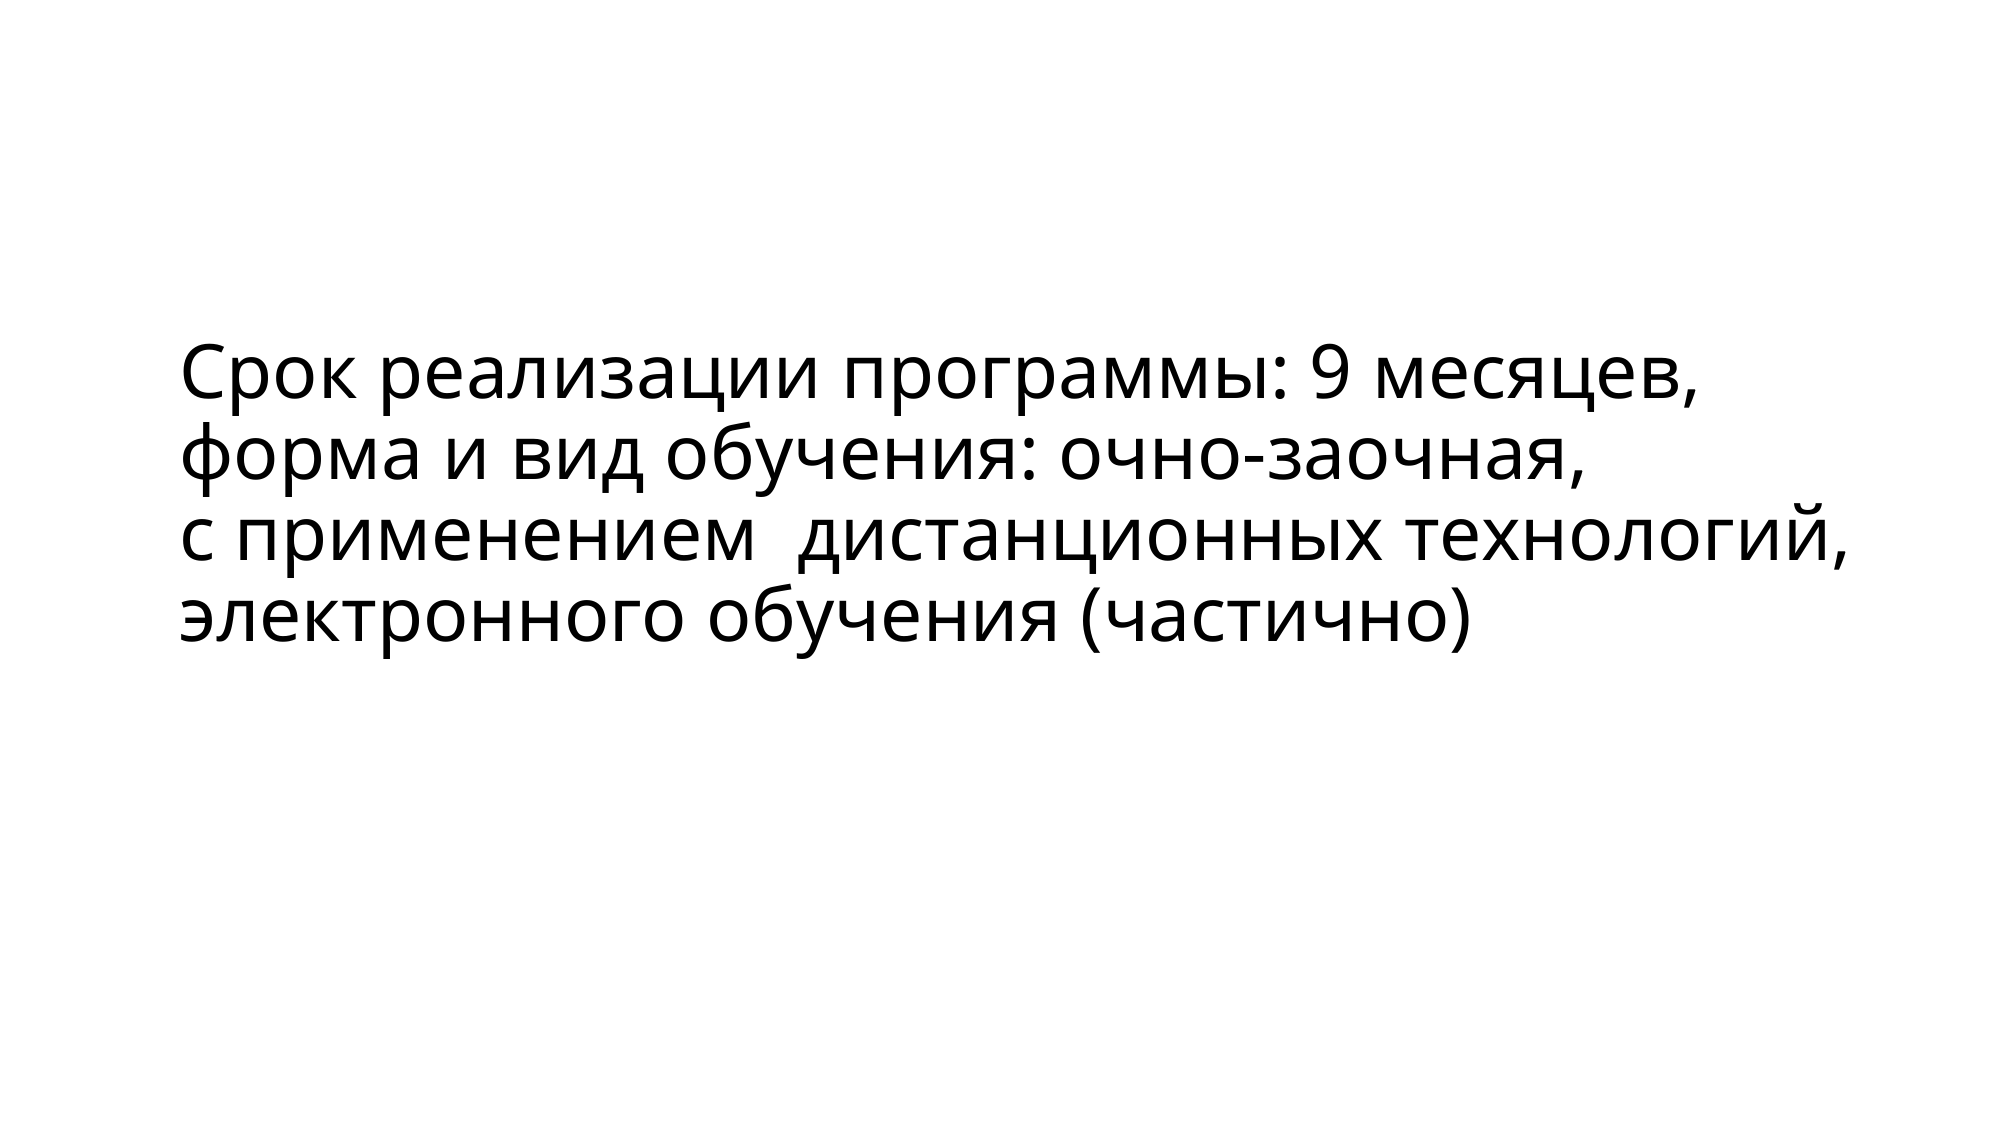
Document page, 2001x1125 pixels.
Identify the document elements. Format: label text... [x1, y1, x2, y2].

title Срок реализации программы: 9 месяцев, форма и вид обучения: очно-заочная, с применением дистанционных технологий, электронного обучения (частично) [164, 54, 1890, 1017]
